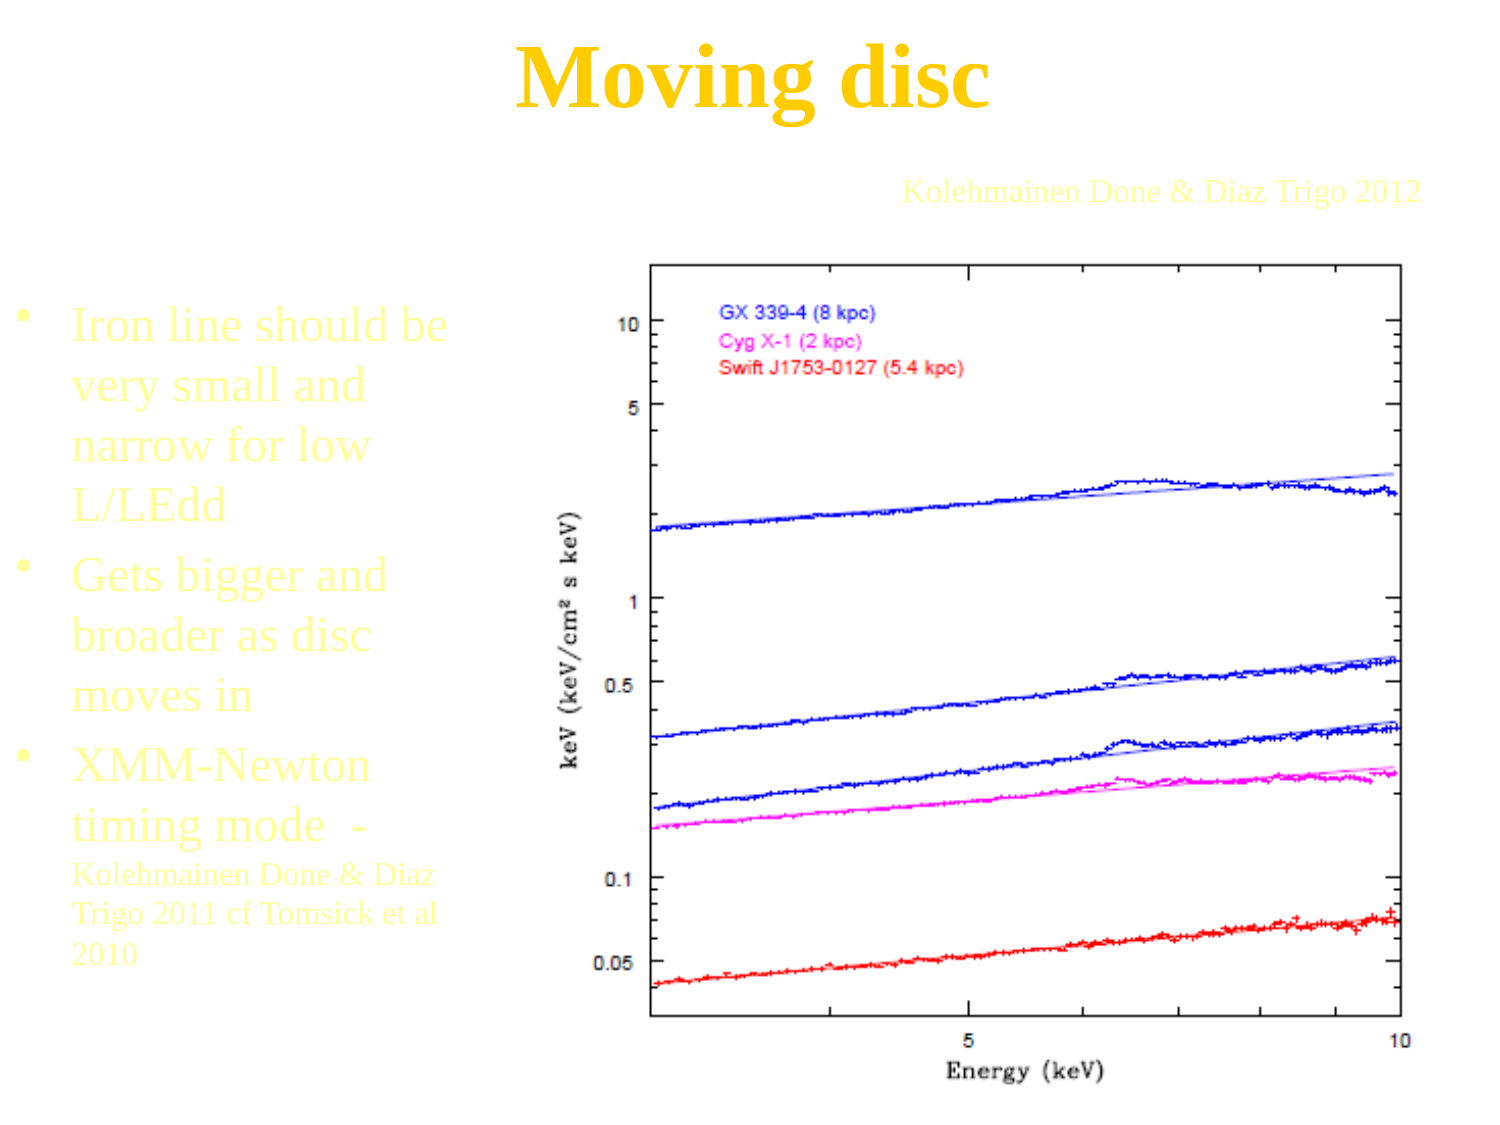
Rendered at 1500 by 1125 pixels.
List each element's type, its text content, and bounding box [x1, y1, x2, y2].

list Iron line should be very small and narrow for low L/LEdd Gets bigger and broader as disc moves in XMM-Newton timing mode - Kolehmainen Done & Diaz Trigo 2011 cf Tomsick et al 2010 [0, 284, 519, 1032]
text_box Moving disc [116, 0, 1392, 165]
text_box Kolehmainen Done & Diaz Trigo 2012 [757, 162, 1500, 217]
picture [541, 232, 1434, 1094]
